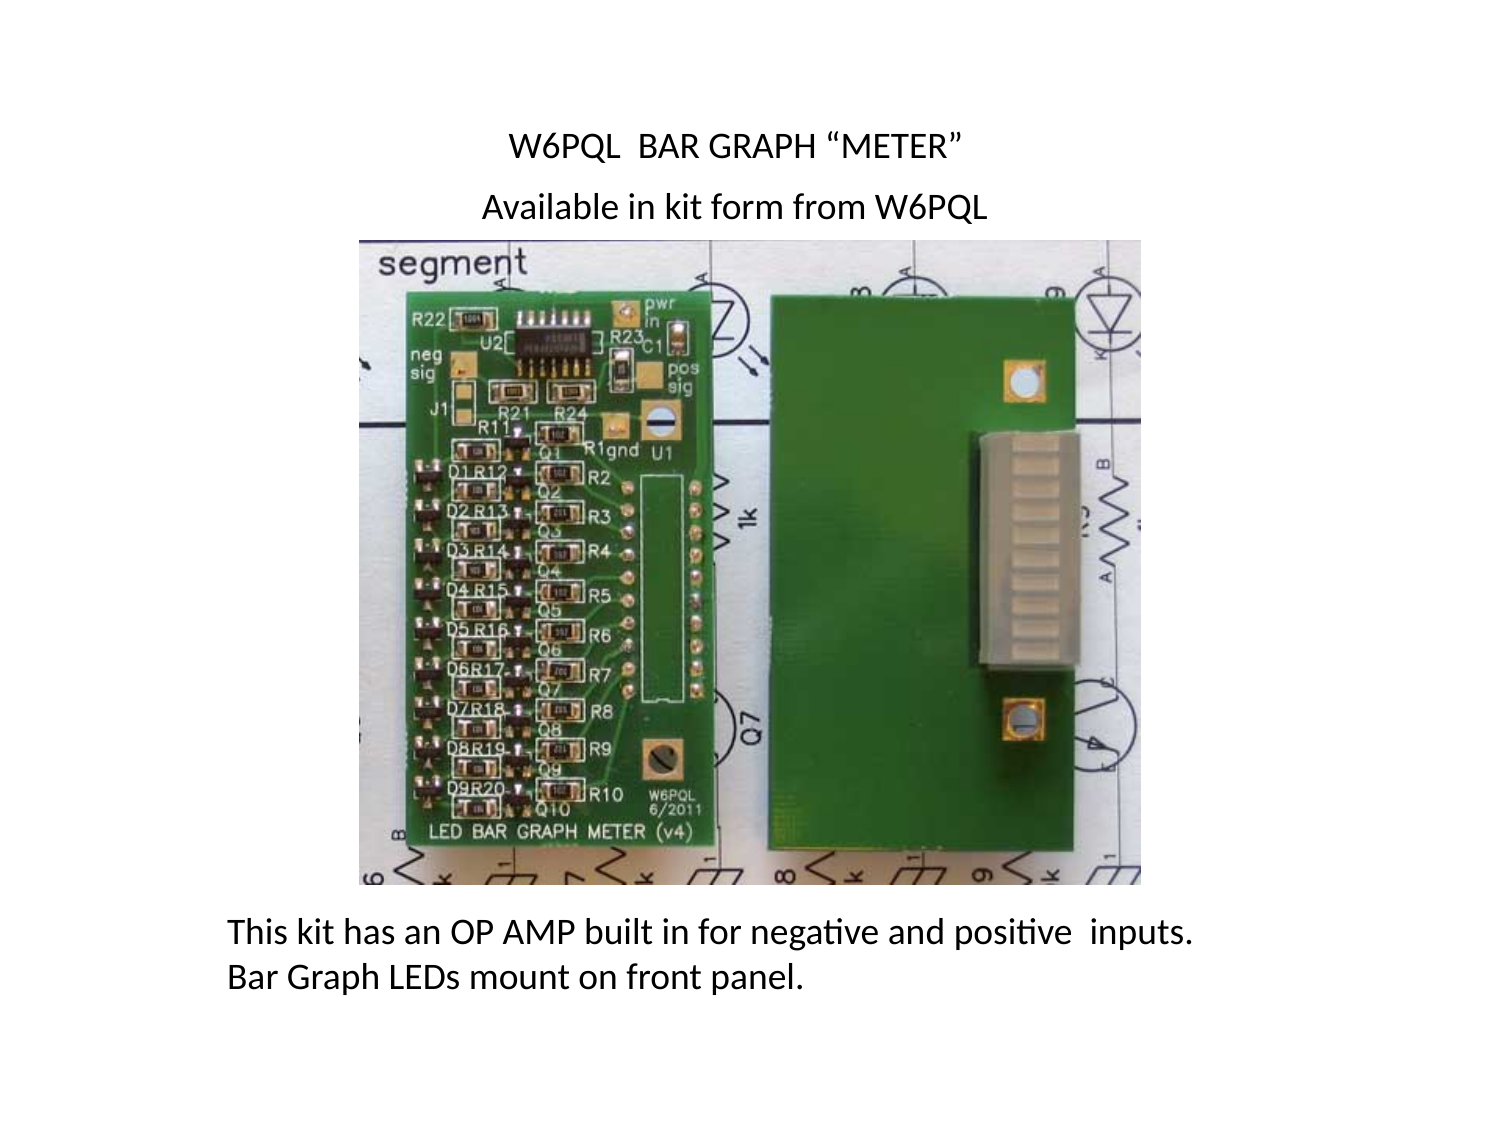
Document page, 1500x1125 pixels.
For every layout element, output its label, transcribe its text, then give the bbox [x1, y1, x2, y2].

picture [359, 240, 1141, 885]
text_box W6PQL BAR GRAPH “METER” [493, 113, 1007, 174]
text_box This kit has an OP AMP built in for negative and positive inputs. Bar Graph LEDs mount on front panel. [212, 899, 1350, 1005]
text_box Available in kit form from W6PQL [467, 174, 1071, 235]
